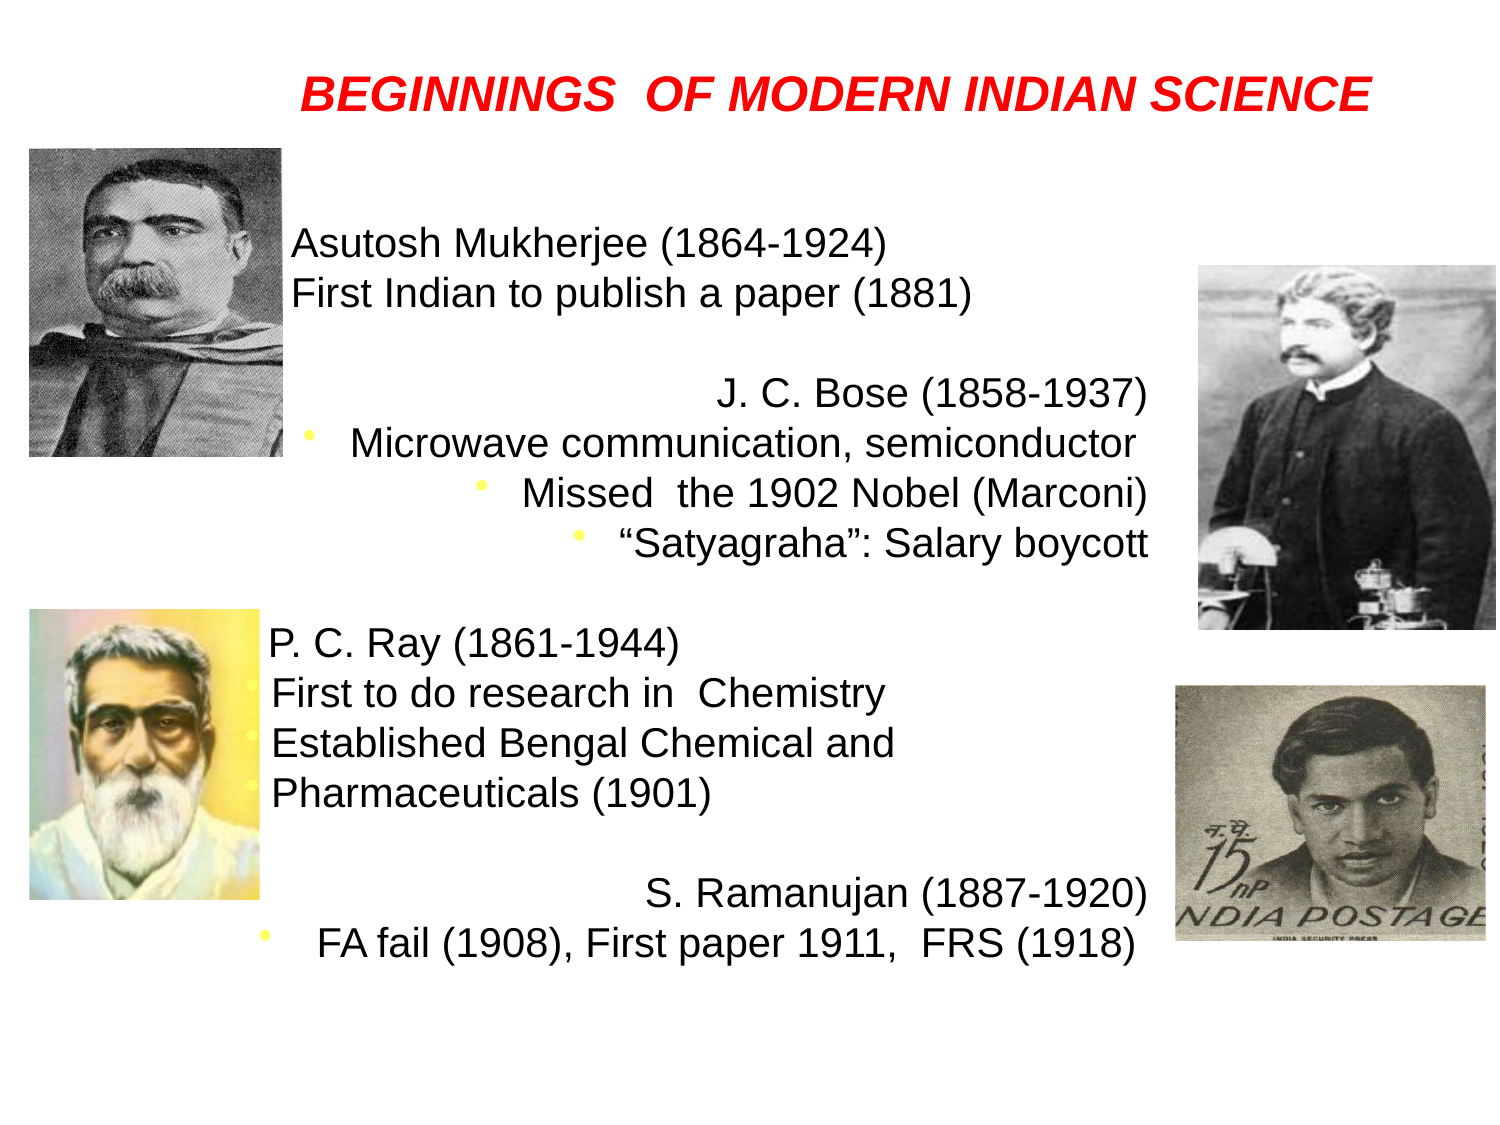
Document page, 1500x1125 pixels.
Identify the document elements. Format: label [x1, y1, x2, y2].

picture [29, 609, 40, 900]
text_box [40, 0, 1496, 1032]
text_box [29, 148, 35, 458]
